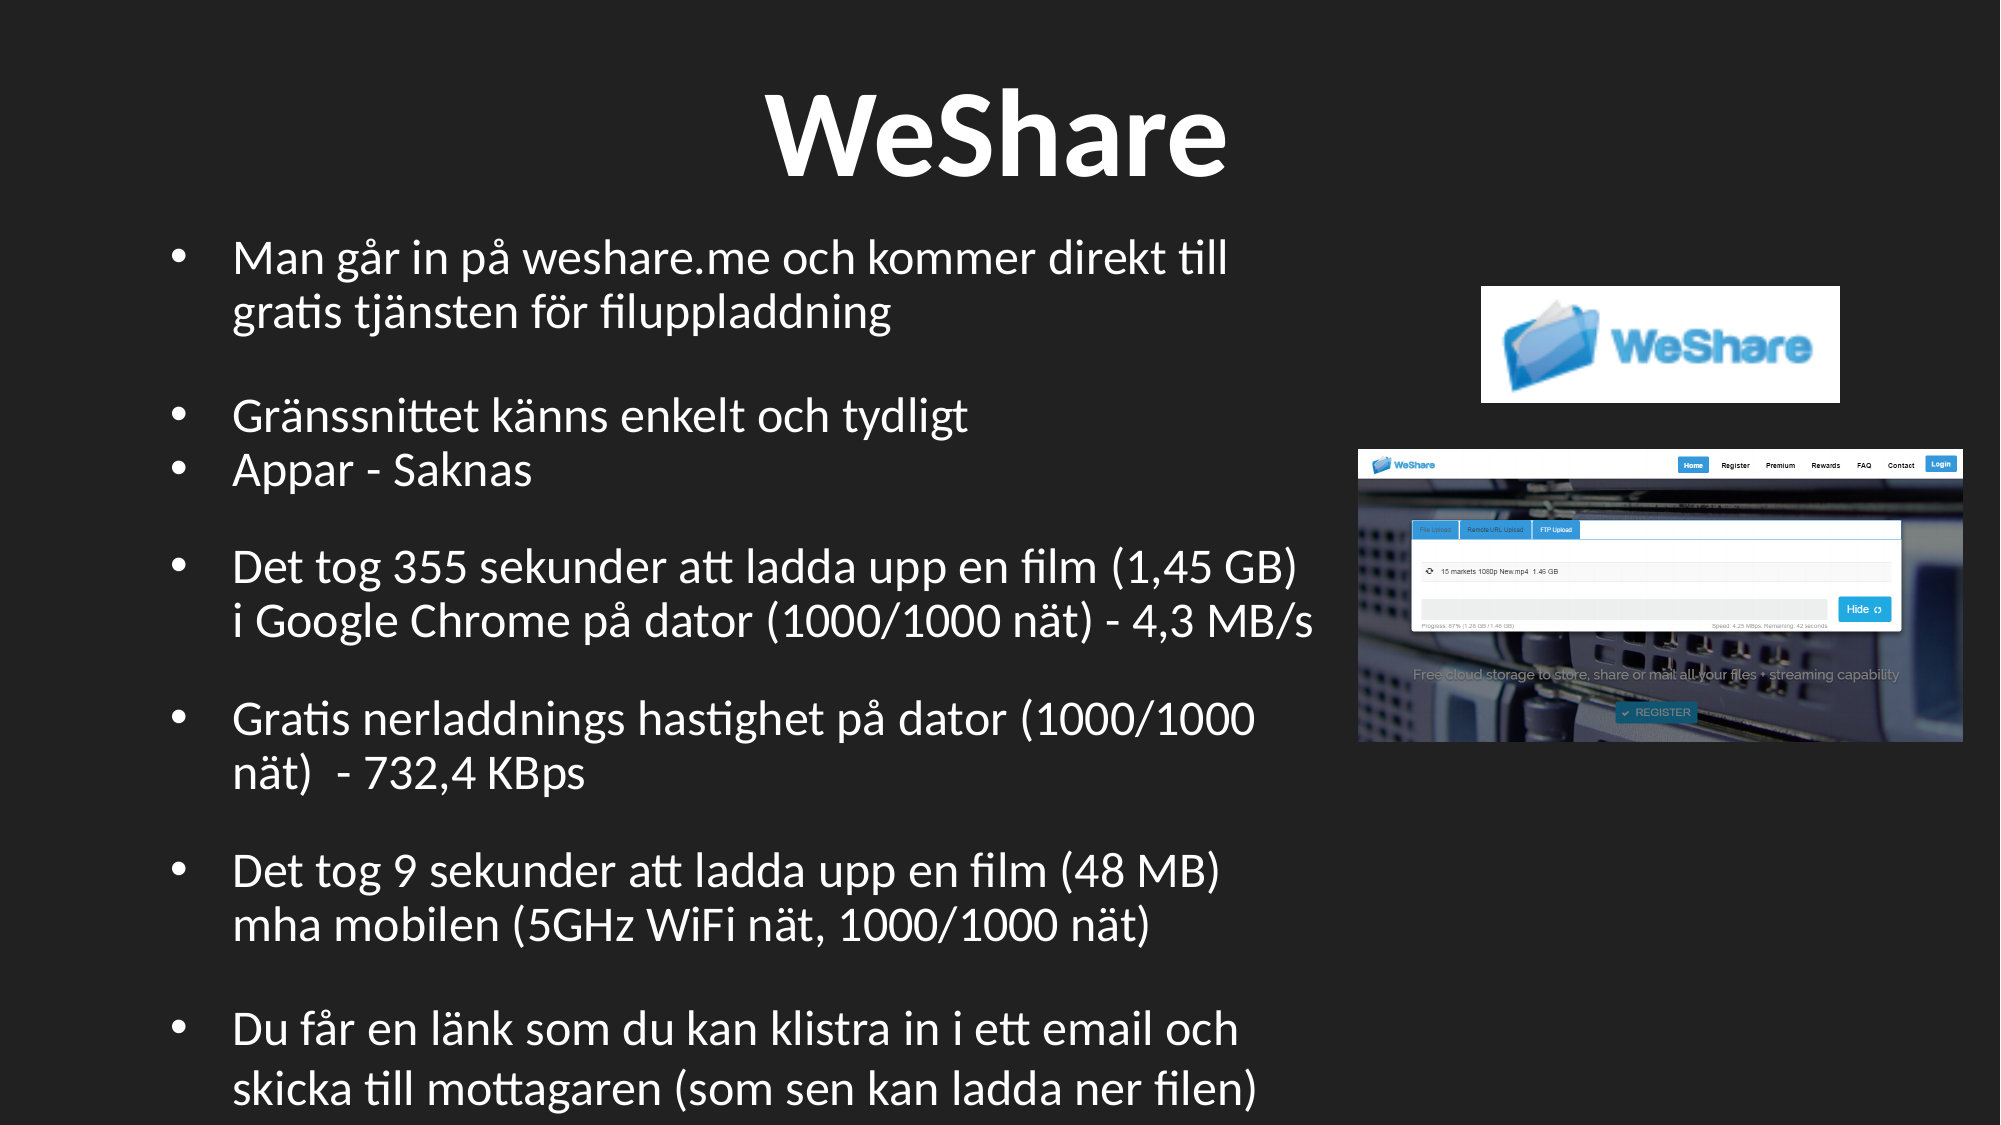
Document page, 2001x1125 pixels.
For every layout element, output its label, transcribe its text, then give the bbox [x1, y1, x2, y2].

title WeShare [18, 27, 1976, 212]
picture [1481, 286, 1840, 403]
list Man går in på weshare.me och kommer direkt till gratis tjänsten för filuppladdning Gränssnittet känns enkelt och tydligt Appar - Saknas Det tog 355 sekunder att ladda upp en film (1,45 GB) i Google Chrome på dator (1000/1000 nät) - 4,3 MB/s Gratis nerladdnings hastighet på dator (1000/1000 nät) - 732,4 KBps Det tog 9 sekunder att ladda upp en film (48 MB) mha mobilen (5GHz WiFi nät, 1000/1000 nät) Du får en länk som du kan klistra in i ett email och skicka till mottagaren (som sen kan ladda ner filen) [137, 212, 1338, 1014]
picture [1358, 449, 1964, 743]
